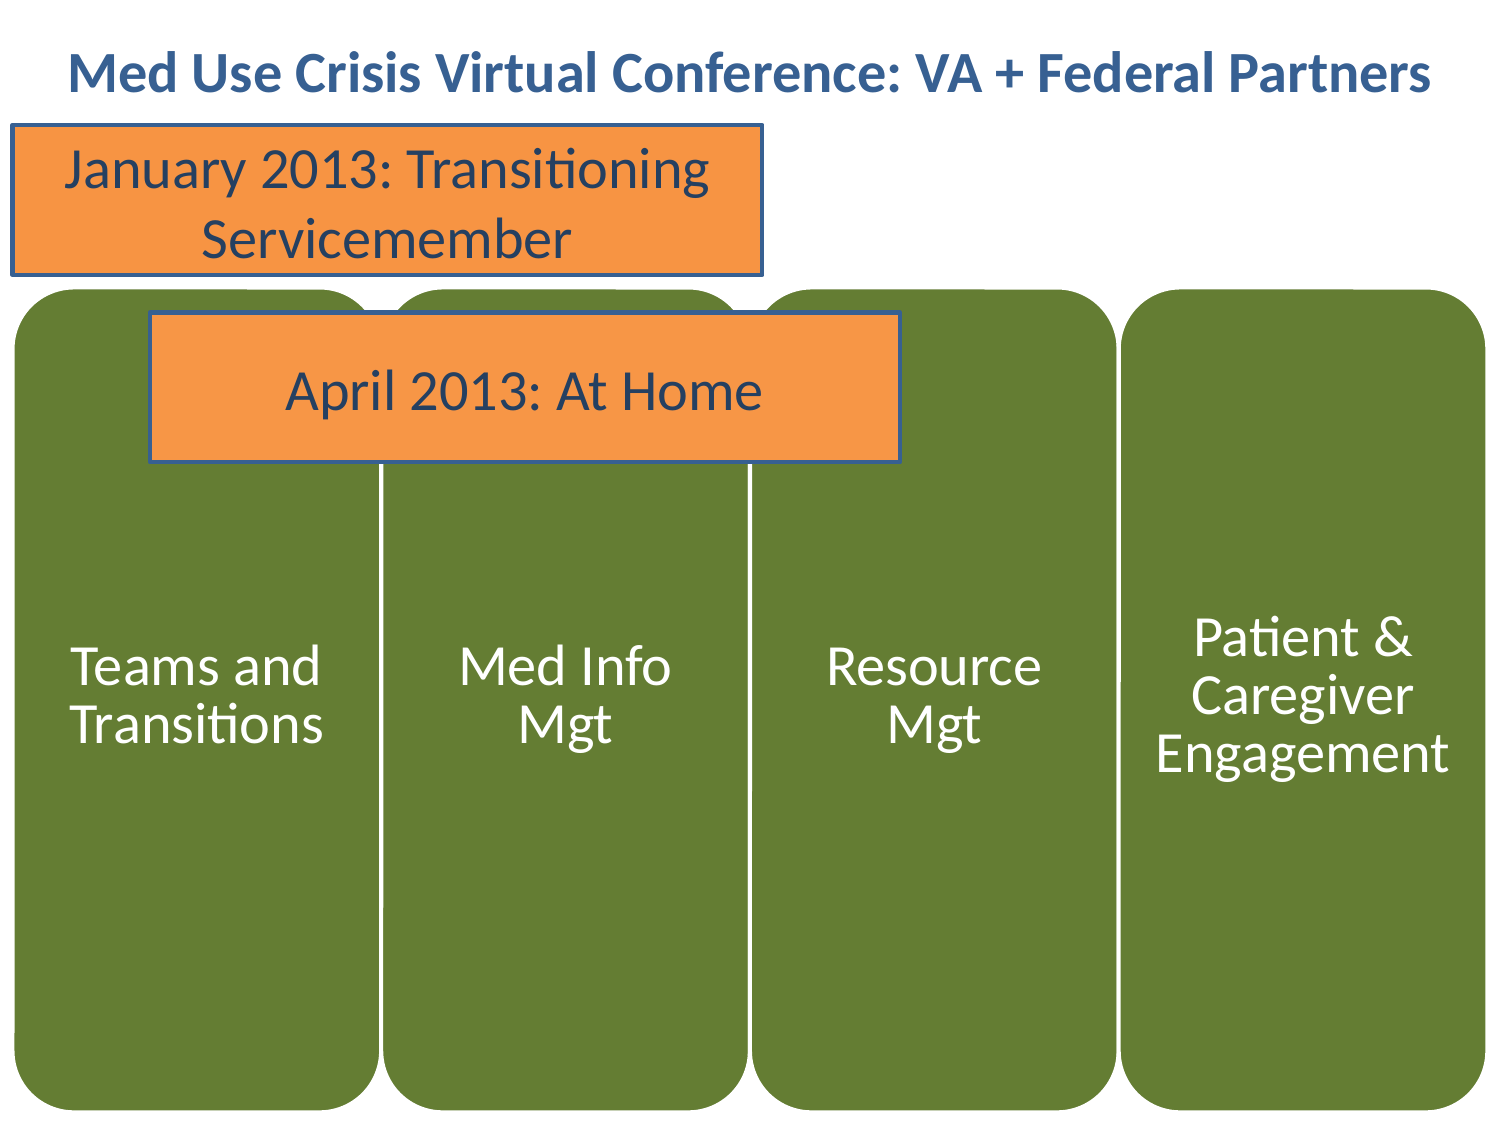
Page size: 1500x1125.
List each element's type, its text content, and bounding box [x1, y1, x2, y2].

title Med Use Crisis Virtual Conference: VA + Federal Partners [37, 0, 1463, 163]
text_box January 2013: Transitioning Servicemember [10, 123, 764, 277]
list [12, 287, 1488, 1113]
